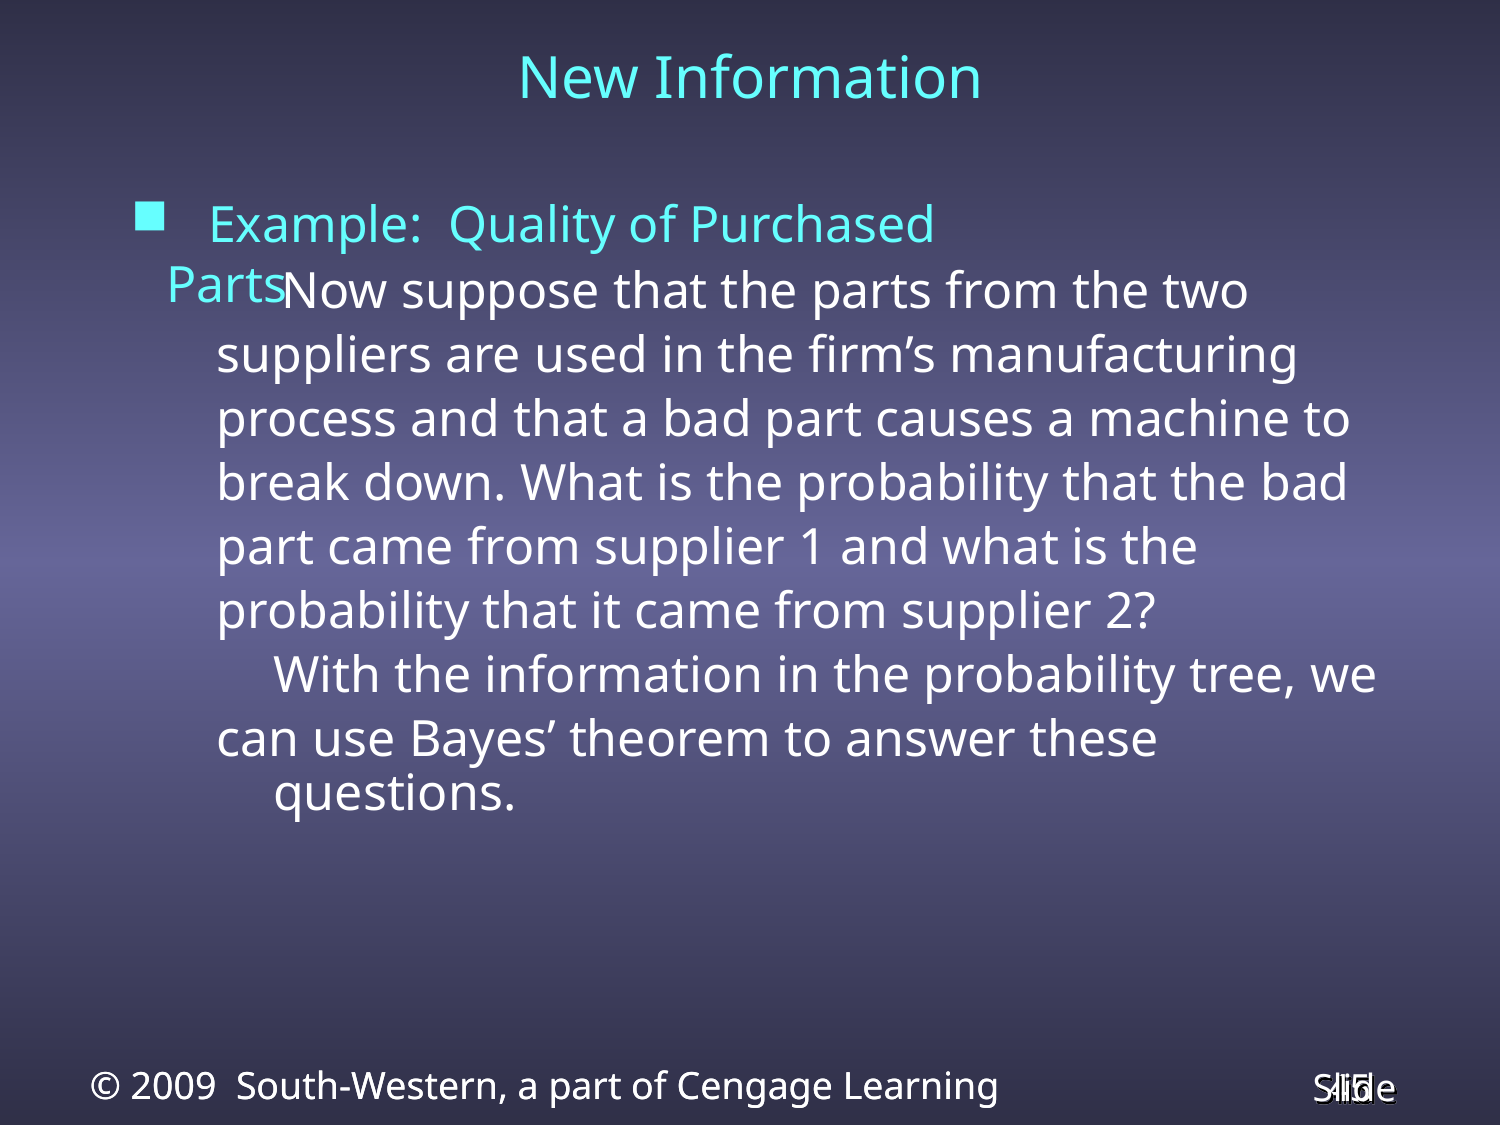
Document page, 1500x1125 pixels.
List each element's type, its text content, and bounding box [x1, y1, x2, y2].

list Now suppose that the parts from the two suppliers are used in the firm’s manufacturing process and that a bad part causes a machine to break down. What is the probability that the bad part came from supplier 1 and what is the probability that it came from supplier 2? With the information in the probability tree, we can use Bayes’ theorem to answer these questions. [202, 258, 1405, 814]
title New Information [113, 25, 1389, 125]
text_box Example: Quality of Purchased Parts [116, 185, 1076, 266]
